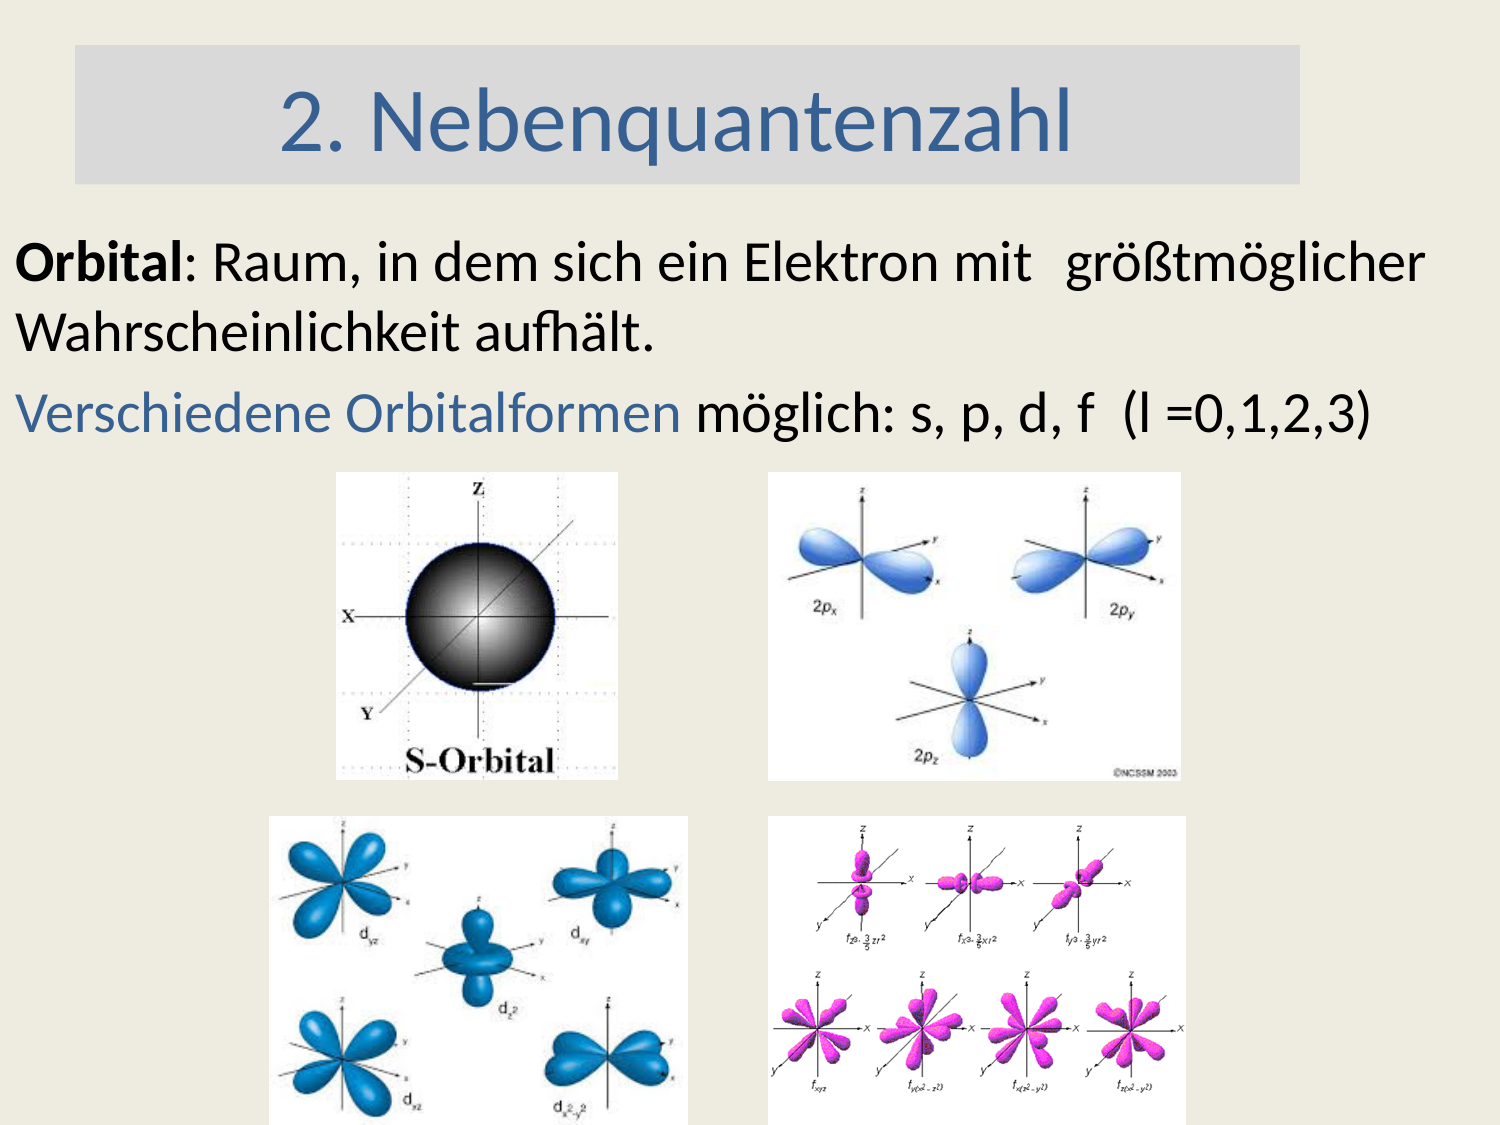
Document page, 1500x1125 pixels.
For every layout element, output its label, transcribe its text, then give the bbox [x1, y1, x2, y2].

picture [768, 816, 1186, 1125]
picture [269, 816, 688, 1125]
title 2. Nebenquantenzahl [75, 45, 1300, 185]
list Orbital: Raum, in dem sich ein Elektron mit größtmöglicher Wahrscheinlichkeit aufhält. Verschiedene Orbitalformen möglich: s, p, d, f (l =0,1,2,3) [0, 215, 1459, 480]
picture [768, 472, 1181, 781]
picture [336, 472, 618, 780]
